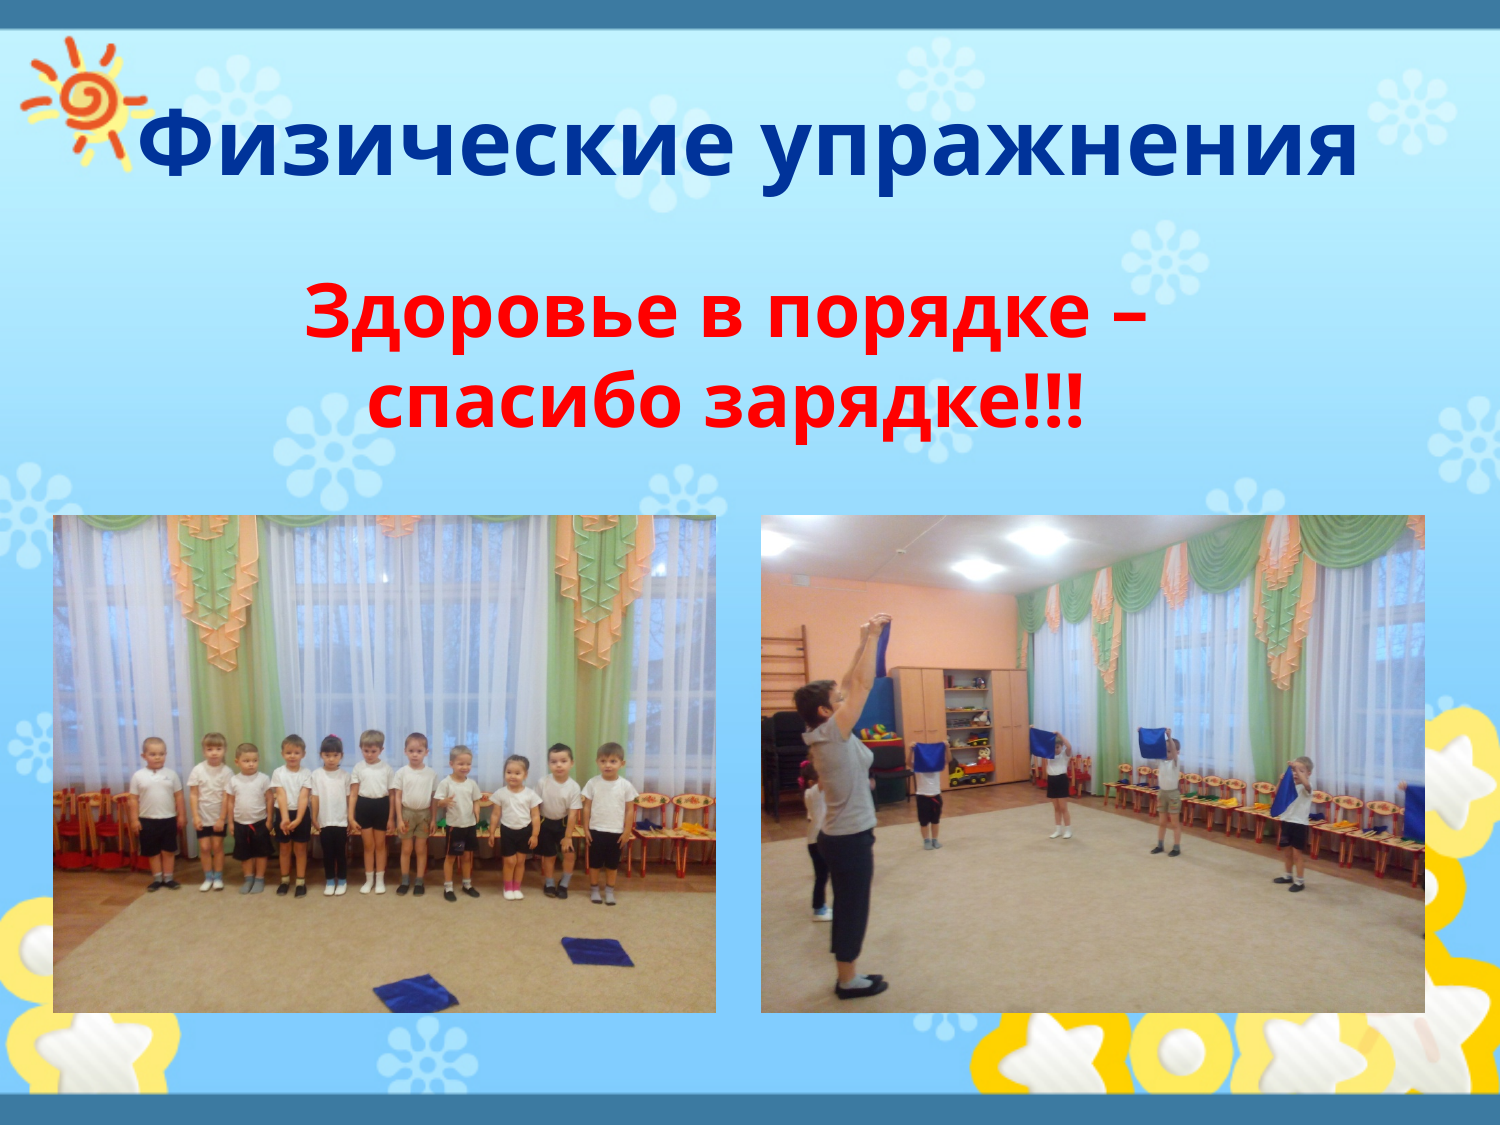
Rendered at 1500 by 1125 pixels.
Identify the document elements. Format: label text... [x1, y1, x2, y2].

text_box Здоровье в порядке – спасибо зарядке!!! [277, 255, 1176, 451]
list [761, 514, 1425, 1013]
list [52, 514, 716, 1013]
picture [0, 0, 1500, 1125]
title Физические упражнения [75, 45, 1425, 233]
